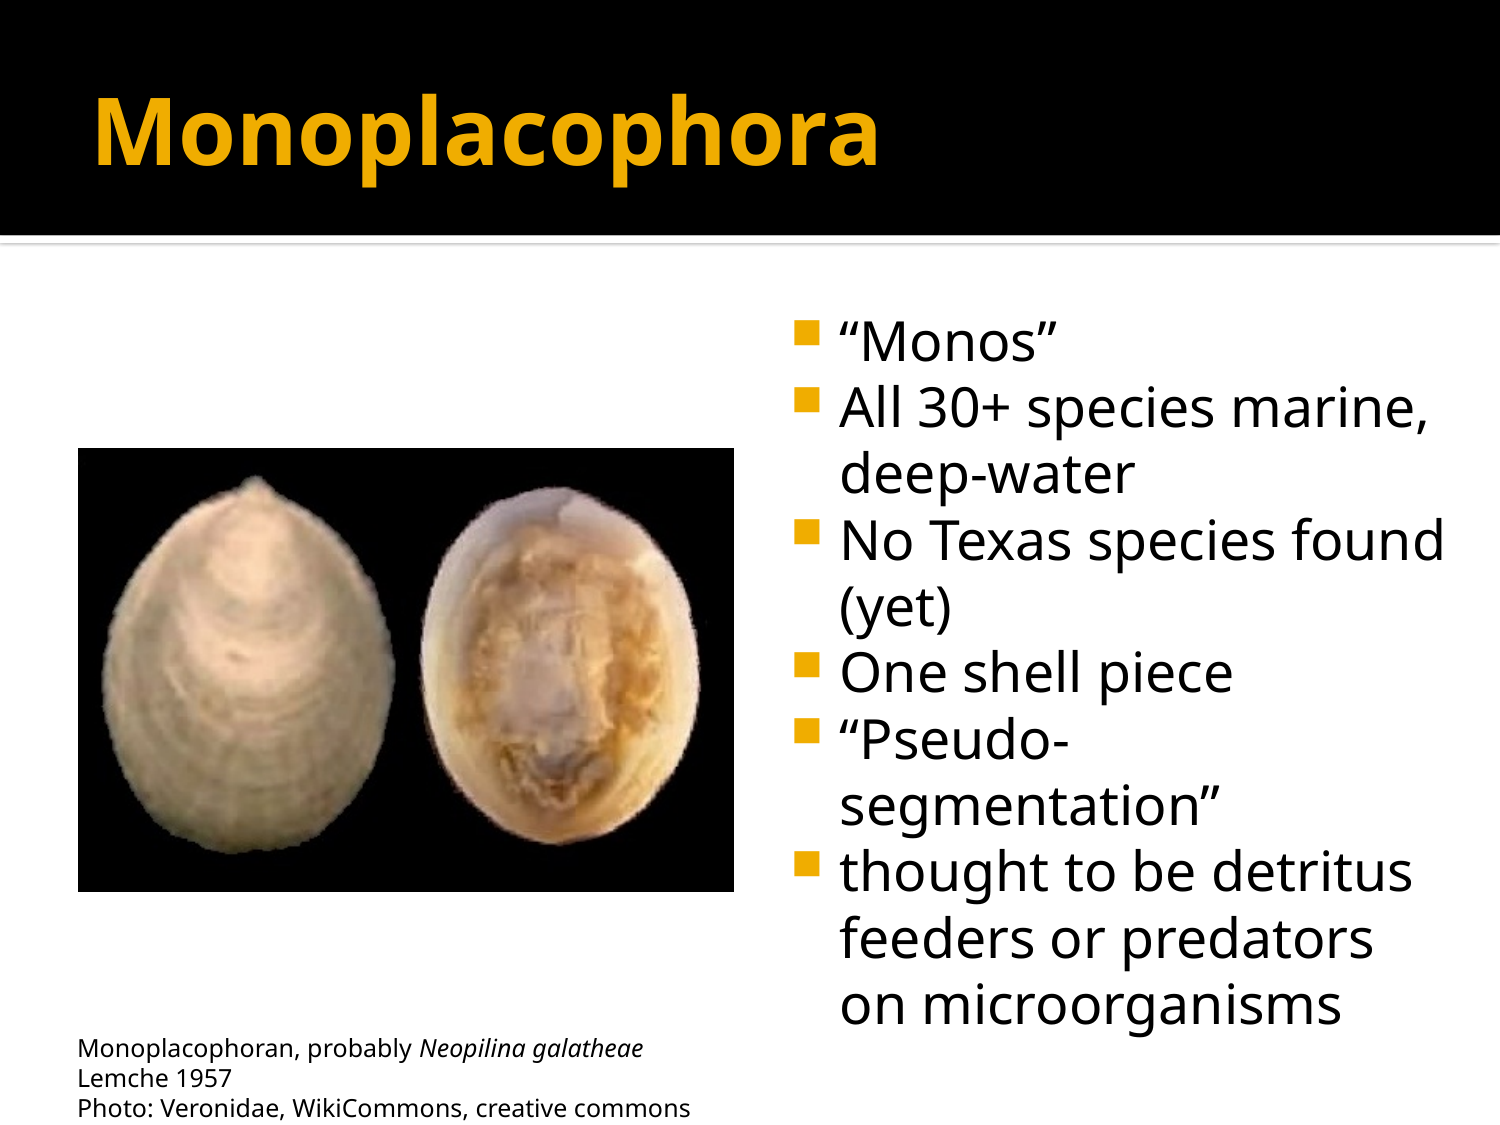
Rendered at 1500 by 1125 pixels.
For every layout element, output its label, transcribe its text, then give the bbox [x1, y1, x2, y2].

list “Monos” All 30+ species marine, deep-water No Texas species found (yet) One shell piece “Pseudo-segmentation” thought to be detritus feeders or predators on microorganisms [762, 291, 1463, 1050]
text_box Monoplacophoran, probably Neopilina galatheae Lemche 1957 Photo: Veronidae, WikiCommons, creative commons license. [62, 1024, 750, 1125]
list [78, 448, 734, 892]
title Monoplacophora [75, 24, 1425, 231]
